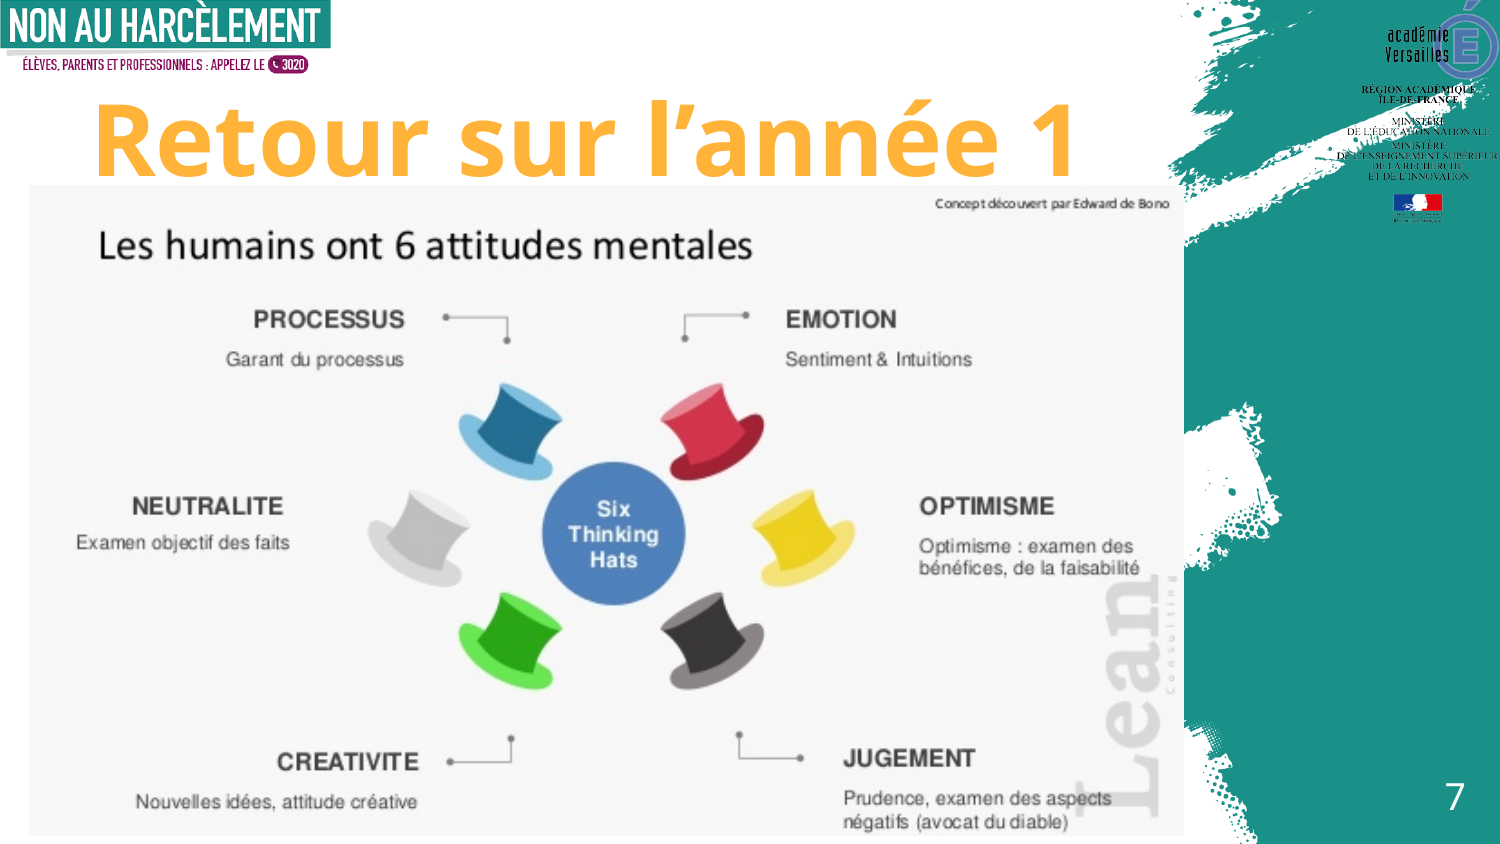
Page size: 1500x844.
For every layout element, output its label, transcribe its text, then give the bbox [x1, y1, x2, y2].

slide_number 7 [1391, 766, 1482, 832]
title Retour sur l’année 1 [75, 71, 1314, 212]
picture [0, 0, 1500, 844]
